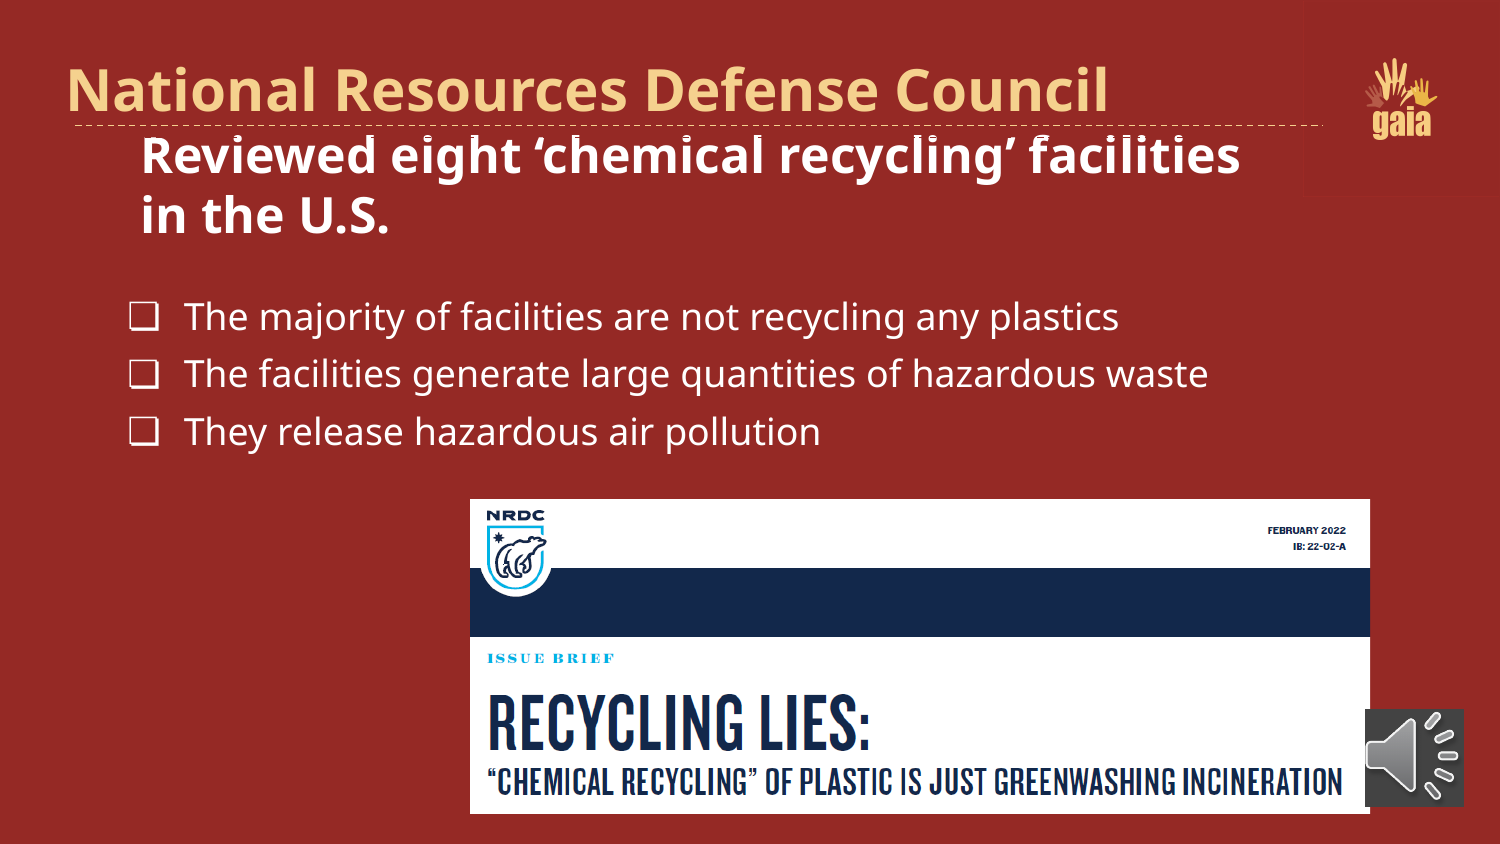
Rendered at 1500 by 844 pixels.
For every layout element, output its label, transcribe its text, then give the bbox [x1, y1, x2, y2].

text_box The majority of facilities are not recycling any plastics The facilities generate large quantities of hazardous waste They release hazardous air pollution [93, 277, 1362, 608]
picture [1302, 1, 1499, 198]
title National Resources Defense Council Reviewed eight ‘chemical recycling’ facilities in the U.S. [50, 38, 1263, 133]
picture [469, 499, 1465, 815]
